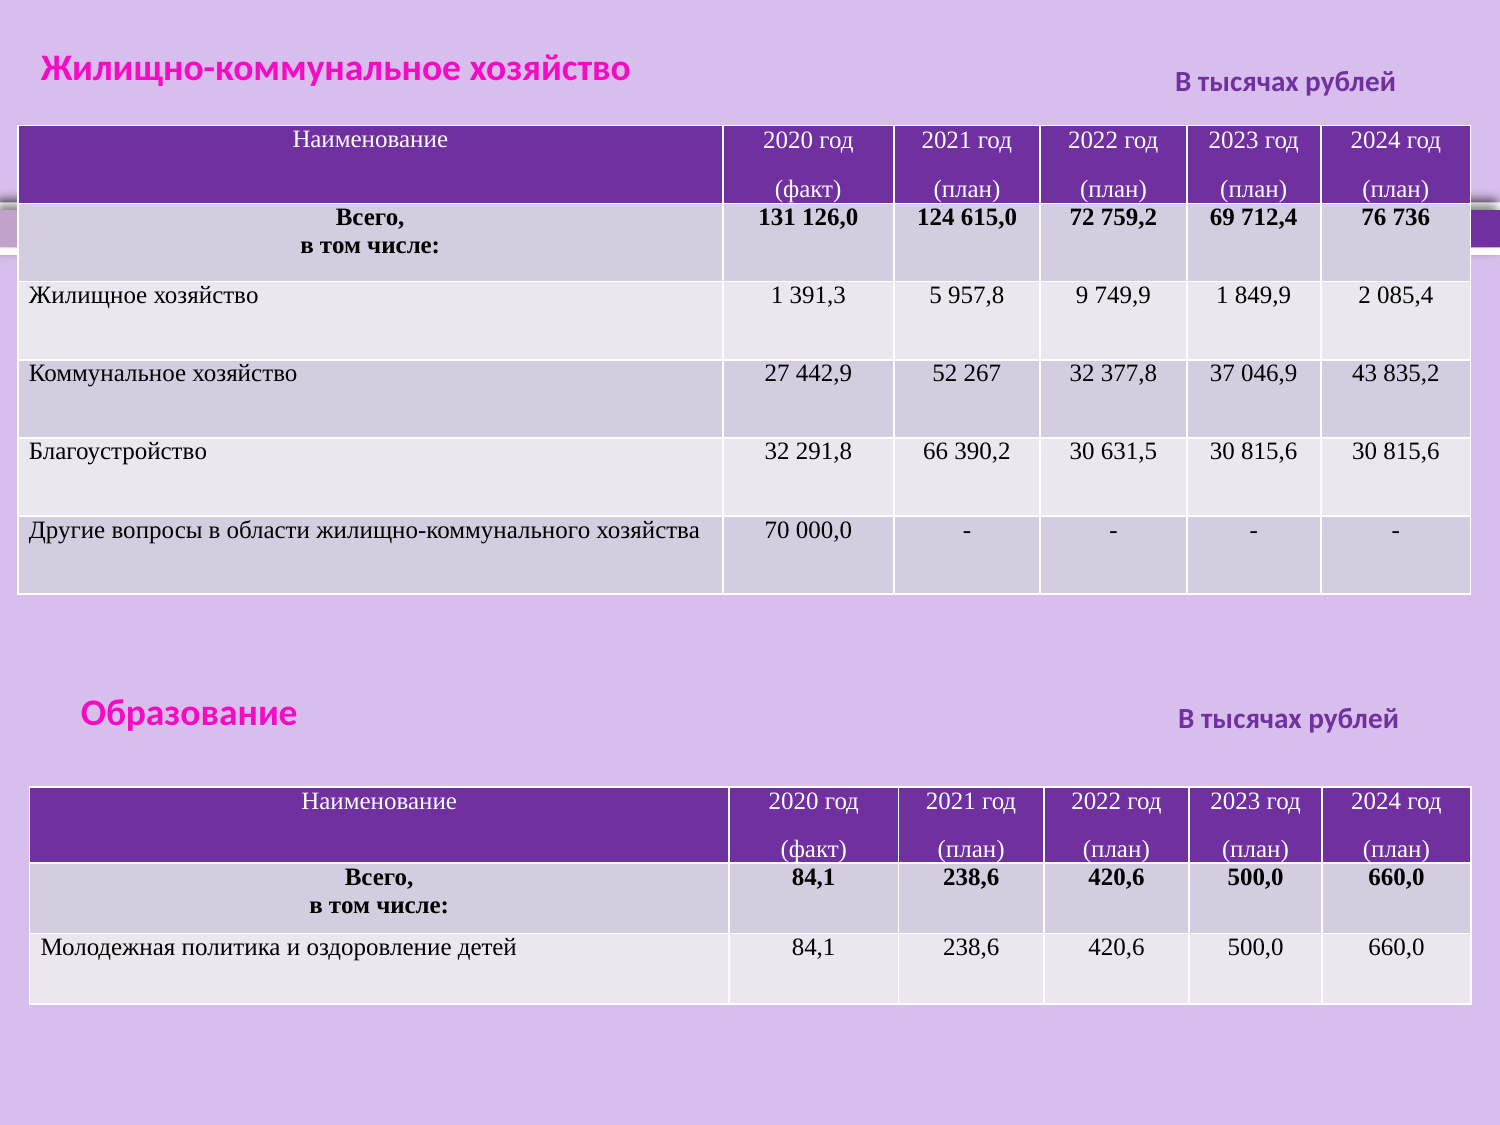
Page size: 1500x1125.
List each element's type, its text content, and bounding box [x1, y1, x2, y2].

table_cell 500,0 [1190, 934, 1321, 1003]
table_header 2022 год (план) [1045, 788, 1188, 862]
table_cell 84,1 [730, 864, 898, 933]
table_cell 84,1 [730, 934, 898, 1003]
table_cell 69 712,4 [1188, 204, 1320, 281]
table_cell - [1041, 517, 1186, 593]
table_cell 1 849,9 [1188, 282, 1320, 359]
table_header 2020 год (факт) [724, 126, 893, 203]
table_cell 72 759,2 [1041, 204, 1186, 281]
table_cell Всего, в том числе: [30, 864, 728, 933]
table_cell 37 046,9 [1188, 361, 1320, 437]
table_cell 124 615,0 [895, 204, 1039, 281]
table_cell 66 390,2 [895, 439, 1039, 515]
table_cell 500,0 [1190, 864, 1321, 933]
text_box Жилищно-коммунальное хозяйство [26, 35, 647, 95]
table_cell 30 815,6 [1322, 439, 1470, 515]
text_box Образование [66, 680, 313, 741]
table_header 2023 год (план) [1188, 126, 1320, 203]
table_cell 238,6 [899, 864, 1043, 933]
table_cell 131 126,0 [724, 204, 893, 281]
table_header 2020 год (факт) [730, 788, 898, 862]
table_cell Другие вопросы в области жилищно-коммунального хозяйства [19, 517, 722, 593]
text_box В тысячах рублей [1160, 54, 1500, 125]
table_cell Всего, в том числе: [19, 204, 722, 281]
table_cell 2 085,4 [1322, 282, 1470, 359]
table_cell Жилищное хозяйство [19, 282, 722, 359]
table_header 2024 год (план) [1323, 788, 1470, 862]
table_cell 420,6 [1045, 934, 1188, 1003]
table_cell - [1188, 517, 1320, 593]
table_cell 660,0 [1323, 864, 1470, 933]
table_cell Благоустройство [19, 439, 722, 515]
table_cell 76 736 [1322, 204, 1470, 281]
table_cell 70 000,0 [724, 517, 893, 593]
table_cell 27 442,9 [724, 361, 893, 437]
table_header 2021 год (план) [895, 126, 1039, 203]
table_cell 660,0 [1323, 934, 1470, 1003]
table_cell 32 377,8 [1041, 361, 1186, 437]
table_cell 30 631,5 [1041, 439, 1186, 515]
table_cell 43 835,2 [1322, 361, 1470, 437]
table_header 2022 год (план) [1041, 126, 1186, 203]
table_header 2024 год (план) [1322, 126, 1470, 203]
table_cell 1 391,3 [724, 282, 893, 359]
table_cell 32 291,8 [724, 439, 893, 515]
table_header Наименование [30, 788, 728, 862]
table_cell - [895, 517, 1039, 593]
table_cell 5 957,8 [895, 282, 1039, 359]
table_cell 30 815,6 [1188, 439, 1320, 515]
table_cell Молодежная политика и оздоровление детей [30, 934, 728, 1003]
table_cell 52 267 [895, 361, 1039, 437]
table_cell 238,6 [899, 934, 1043, 1003]
table_header 2023 год (план) [1190, 788, 1321, 862]
table_cell 420,6 [1045, 864, 1188, 933]
table_cell Коммунальное хозяйство [19, 361, 722, 437]
table_cell 9 749,9 [1041, 282, 1186, 359]
text_box В тысячах рублей [1163, 692, 1436, 763]
table_header 2021 год (план) [899, 788, 1043, 862]
table_header Наименование [19, 126, 722, 203]
table_cell - [1322, 517, 1470, 593]
